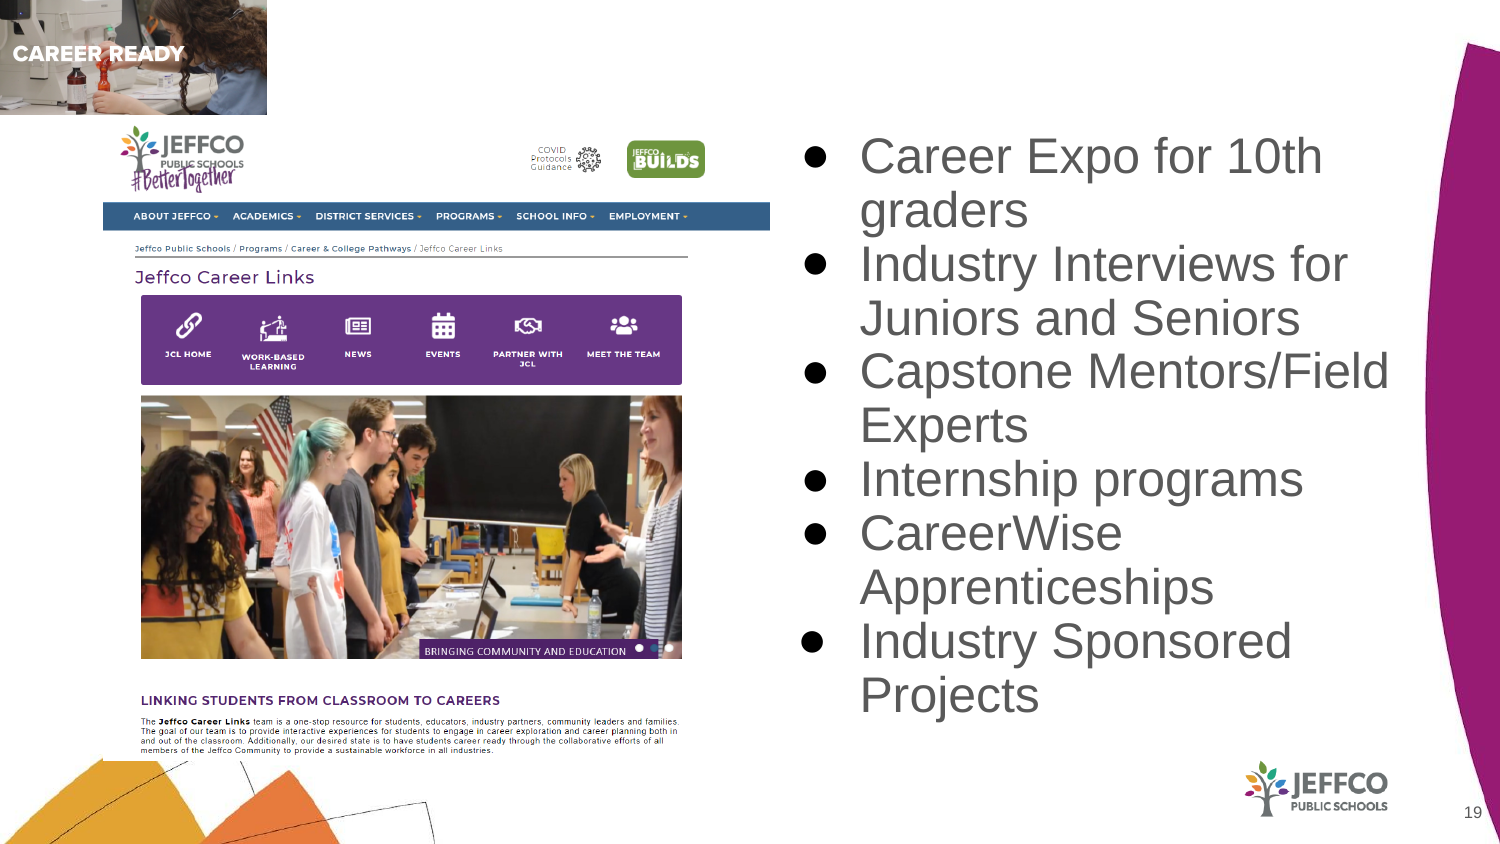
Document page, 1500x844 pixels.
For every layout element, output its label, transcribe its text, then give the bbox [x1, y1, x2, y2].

slide_number ‹#› [1403, 779, 1494, 844]
picture [0, 0, 1500, 844]
list Career Expo for 10th graders Industry Interviews for Juniors and Seniors Capstone Mentors/Field Experts Internship programs CareerWise Apprenticeships Industry Sponsored Projects [771, 122, 1423, 631]
